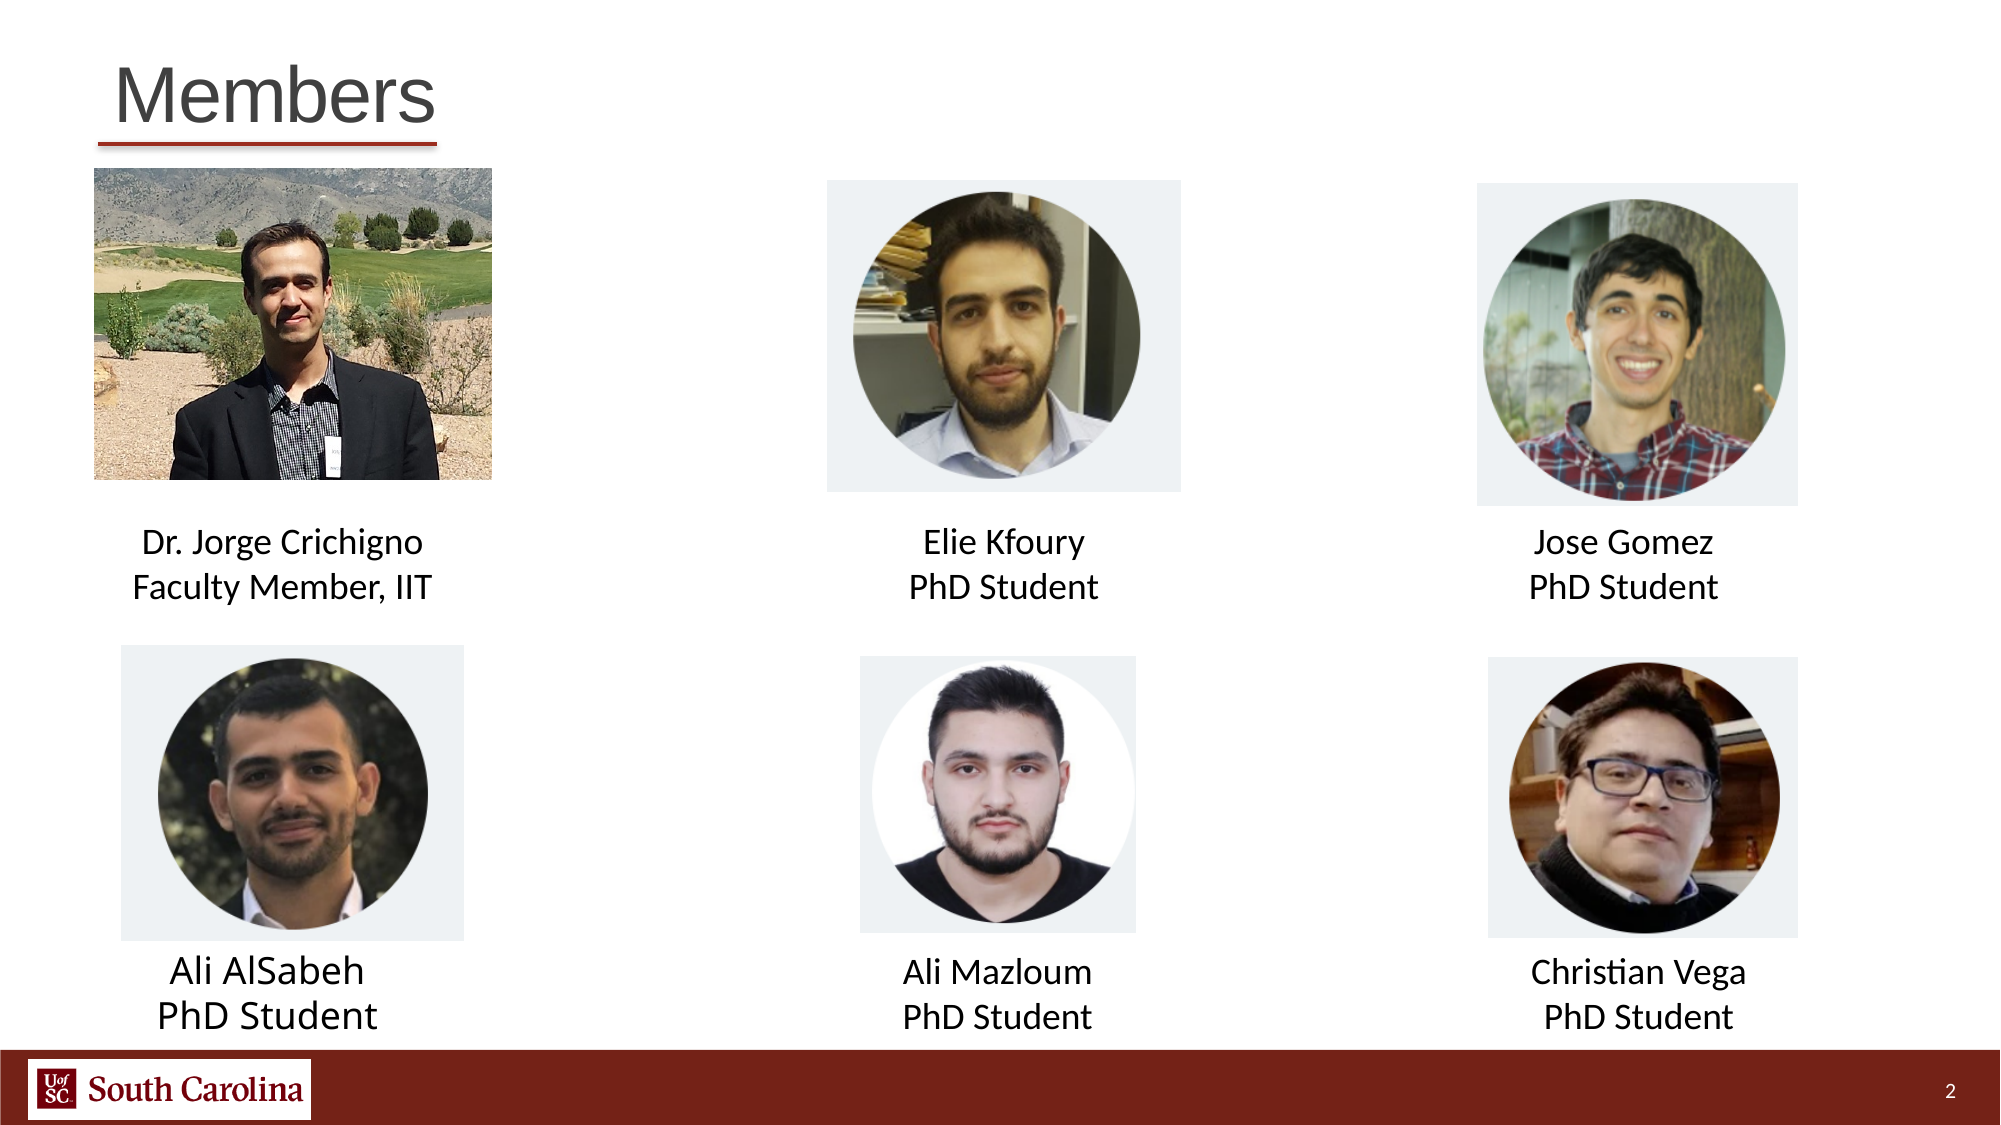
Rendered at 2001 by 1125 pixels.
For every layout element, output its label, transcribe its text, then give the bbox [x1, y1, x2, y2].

picture [859, 655, 1137, 934]
picture [120, 645, 465, 941]
picture [1477, 183, 1798, 507]
text_box Elie Kfoury PhD Student [764, 509, 1244, 615]
picture [1488, 657, 1798, 938]
text_box Dr. Jorge Crichigno Faculty Member, IIT [42, 509, 523, 615]
text_box Christian Vega PhD Student [1399, 940, 1879, 1045]
title Members [98, 0, 1900, 146]
text_box Jose Gomez PhD Student [1384, 509, 1864, 615]
picture [93, 167, 493, 480]
text_box Ali AlSabeh PhD Student [27, 940, 508, 1045]
picture [827, 179, 1182, 492]
text_box Ali Mazloum PhD Student [758, 940, 1238, 1045]
slide_number 2 [1756, 1059, 1972, 1120]
picture [28, 1059, 312, 1120]
